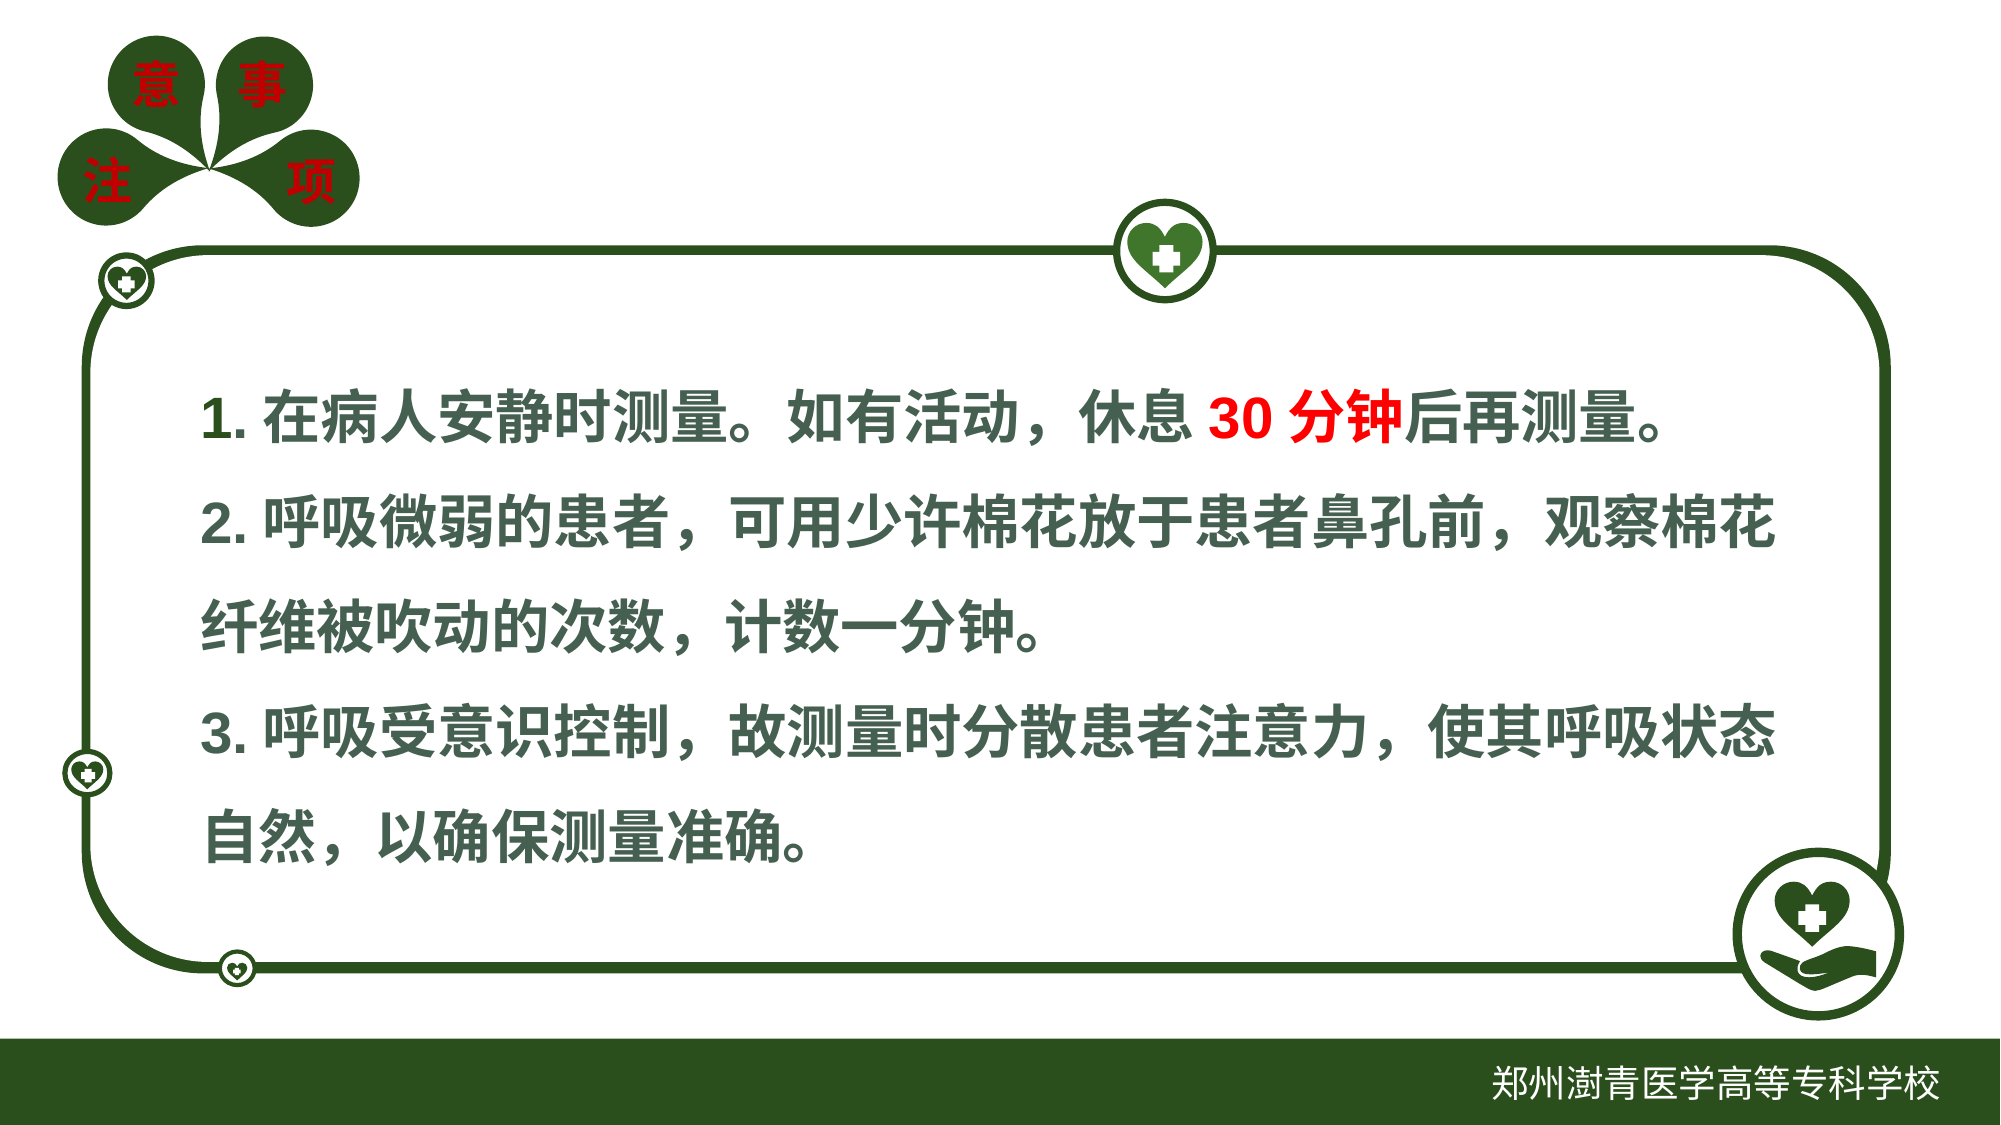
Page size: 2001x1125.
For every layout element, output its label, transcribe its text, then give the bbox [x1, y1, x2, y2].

list 1.在病人安静时测量。如有活动，休息30分钟后再测量。 2.呼吸微弱的患者，可用少许棉花放于患者鼻孔前，观察棉花纤维被吹动的次数，计数一分钟。 3.呼吸受意识控制，故测量时分散患者注意力，使其呼吸状态自然，以确保测量准确。 [184, 338, 1816, 911]
